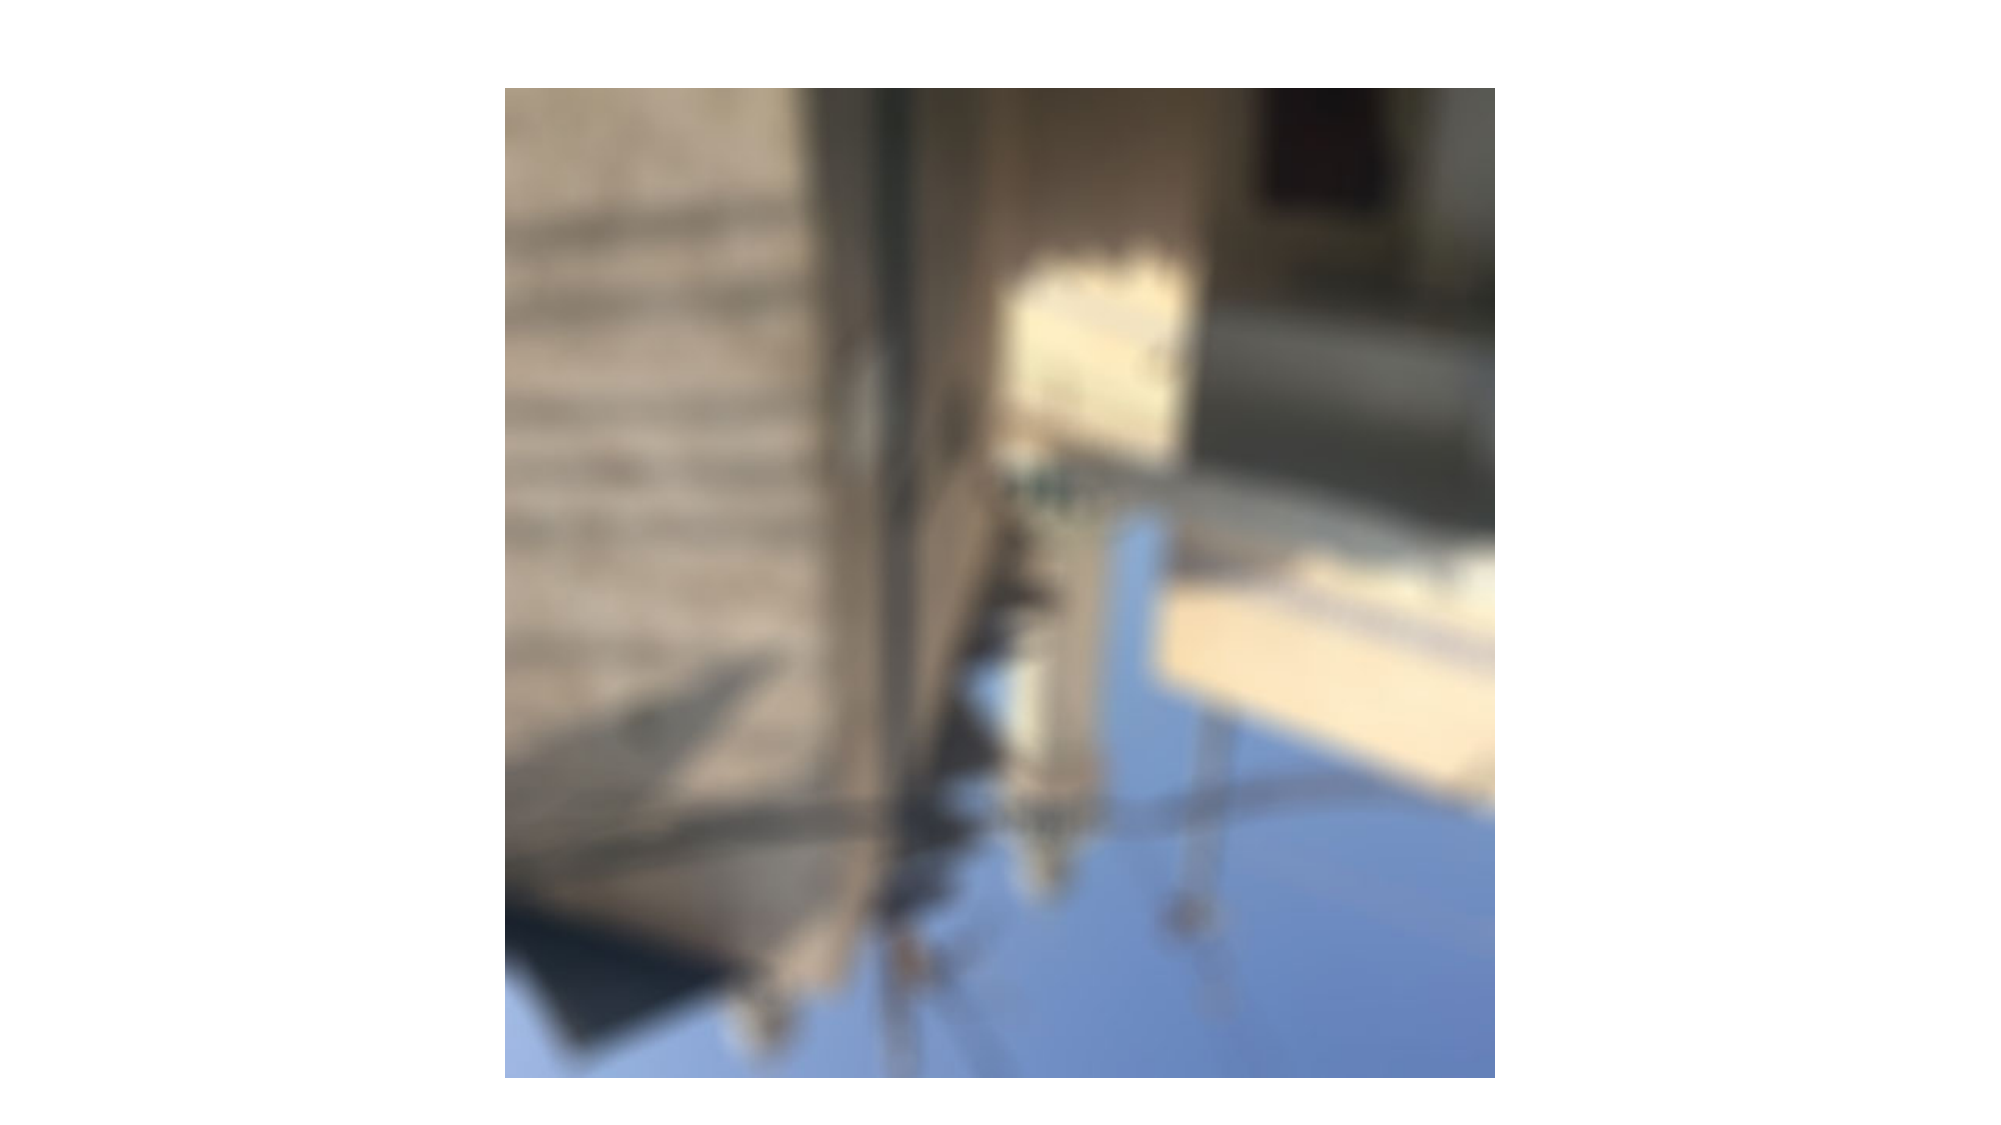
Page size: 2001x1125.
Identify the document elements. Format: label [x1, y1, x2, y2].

list [505, 88, 1495, 1078]
